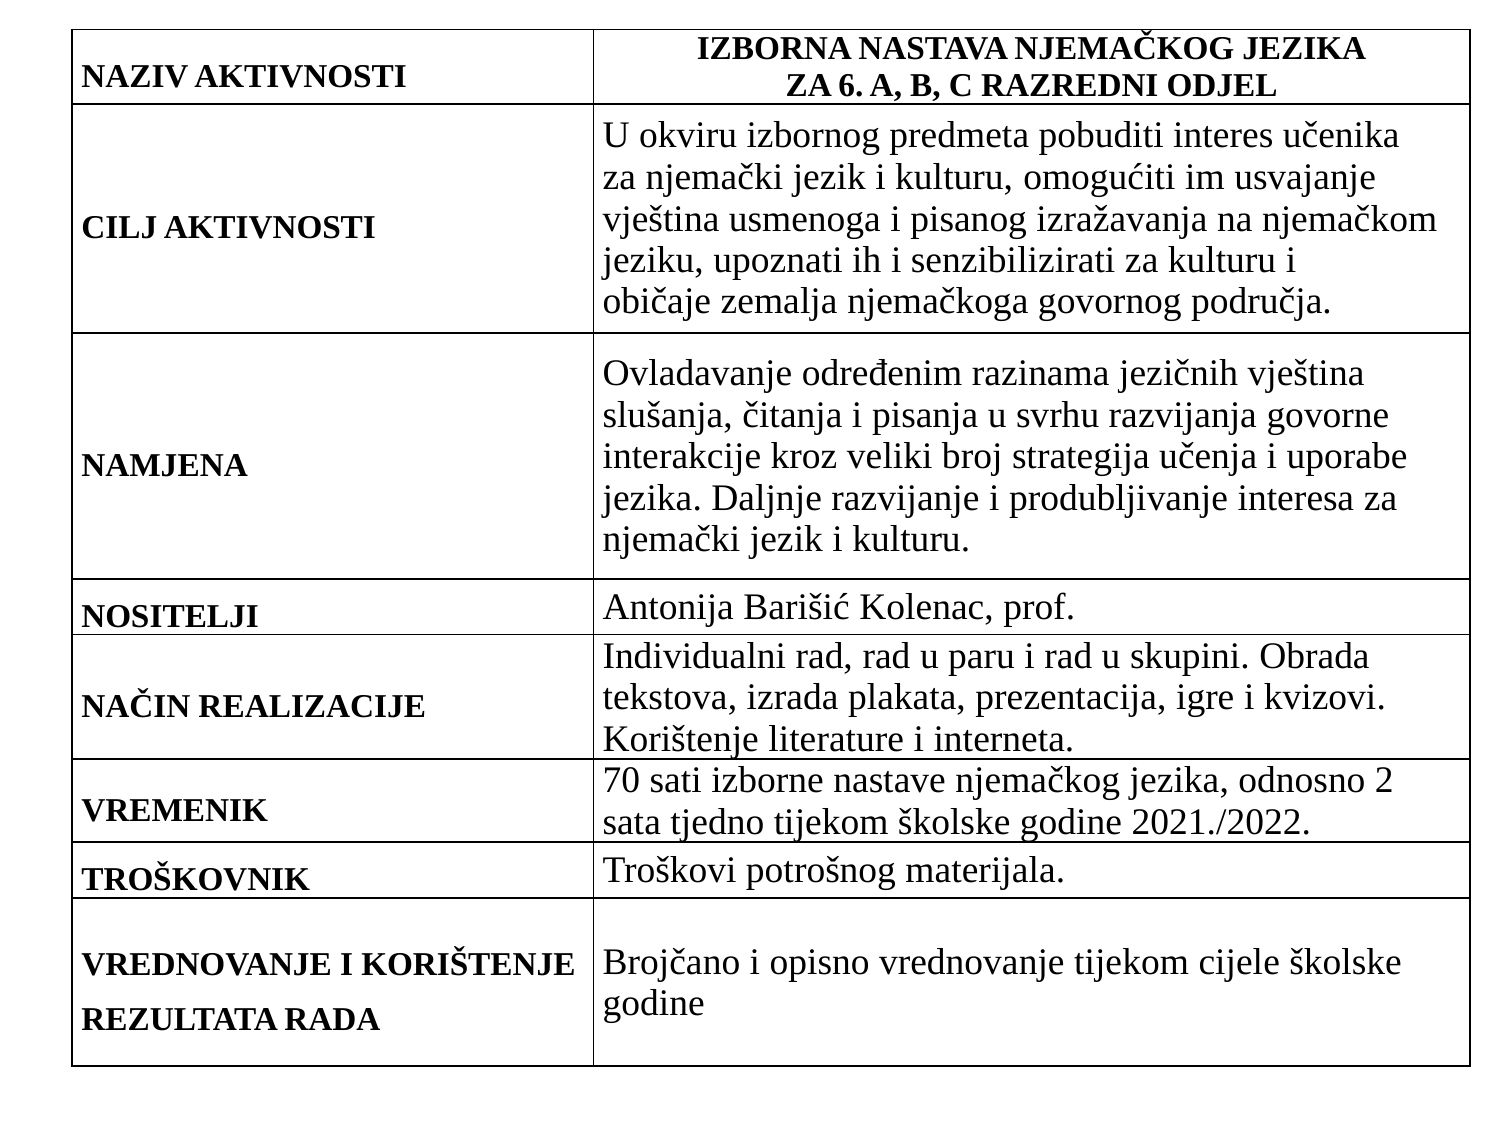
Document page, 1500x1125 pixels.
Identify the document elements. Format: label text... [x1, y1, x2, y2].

table_cell Antonija Barišić Kolenac, prof. [594, 580, 1469, 634]
table_cell Brojčano i opisno vrednovanje tijekom cijele školske godine [594, 899, 1469, 1065]
table_cell Individualni rad, rad u paru i rad u skupini. Obrada tekstova, izrada plakata, prezentacija, igre i kvizovi. Korištenje literature i interneta. [594, 635, 1469, 758]
table_cell CILJ AKTIVNOSTI [73, 105, 593, 332]
table_cell NOSITELJI [73, 580, 593, 634]
table_cell NAMJENA [73, 334, 593, 578]
table_cell VREDNOVANJE I KORIŠTENJE REZULTATA RADA [73, 899, 593, 1065]
table_header NAZIV AKTIVNOSTI [73, 30, 593, 103]
table_cell TROŠKOVNIK [73, 843, 593, 897]
table_cell 70 sati izborne nastave njemačkog jezika, odnosno 2 sata tjedno tijekom školske godine 2021./2022. [594, 760, 1469, 841]
table_cell Ovladavanje određenim razinama jezičnih vještina slušanja, čitanja i pisanja u svrhu razvijanja govorne interakcije kroz veliki broj strategija učenja i uporabe jezika. Daljnje razvijanje i produbljivanje interesa za njemački jezik i kulturu. [594, 334, 1469, 578]
table_header IZBORNA NASTAVA NJEMAČKOG JEZIKA ZA 6. A, B, C RAZREDNI ODJEL [594, 30, 1469, 103]
table_cell NAČIN REALIZACIJE [73, 635, 593, 758]
table_cell U okviru izbornog predmeta pobuditi interes učenika za njemački jezik i kulturu, omogućiti im usvajanje vještina usmenoga i pisanog izražavanja na njemačkom jeziku, upoznati ih i senzibilizirati za kulturu i običaje zemalja njemačkoga govornog područja. [594, 105, 1469, 332]
table_cell Troškovi potrošnog materijala. [594, 843, 1469, 897]
table_cell VREMENIK [73, 760, 593, 841]
